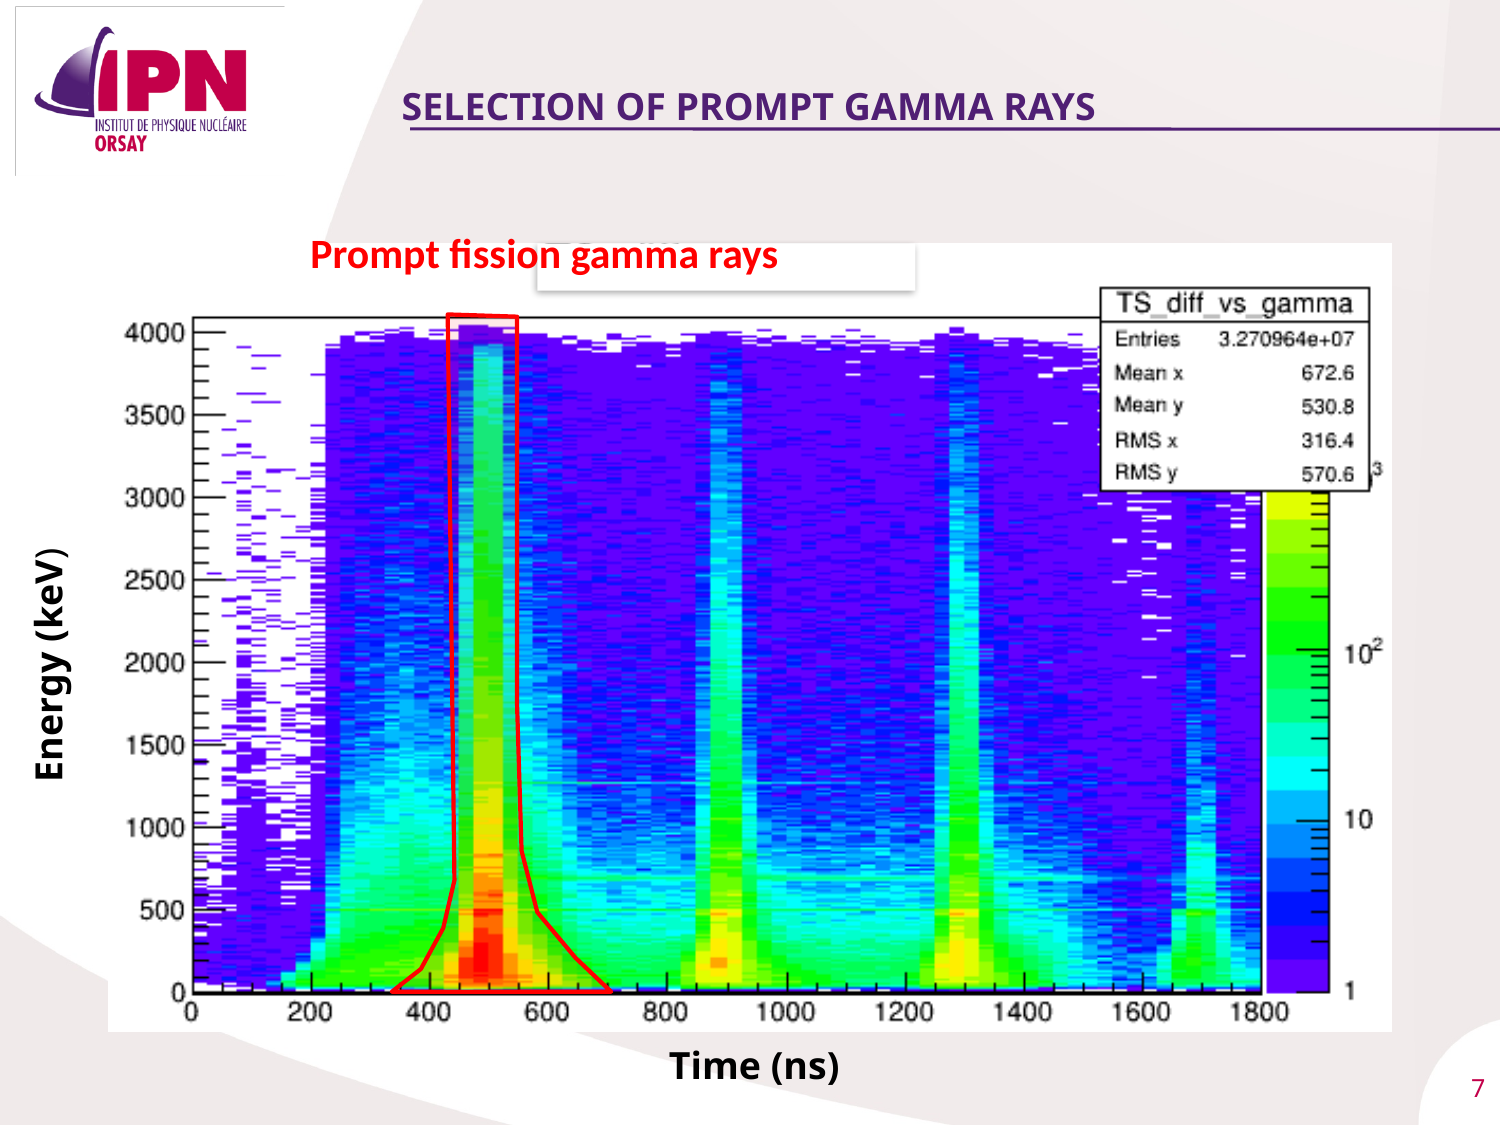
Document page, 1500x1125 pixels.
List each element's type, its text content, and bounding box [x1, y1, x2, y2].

text_box Energy (keV) [17, 533, 78, 797]
text_box Time (ns) [654, 1041, 855, 1095]
picture [0, 0, 1500, 1125]
title Selection of prompt gamma rays [386, 46, 1465, 164]
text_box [253, 219, 836, 992]
